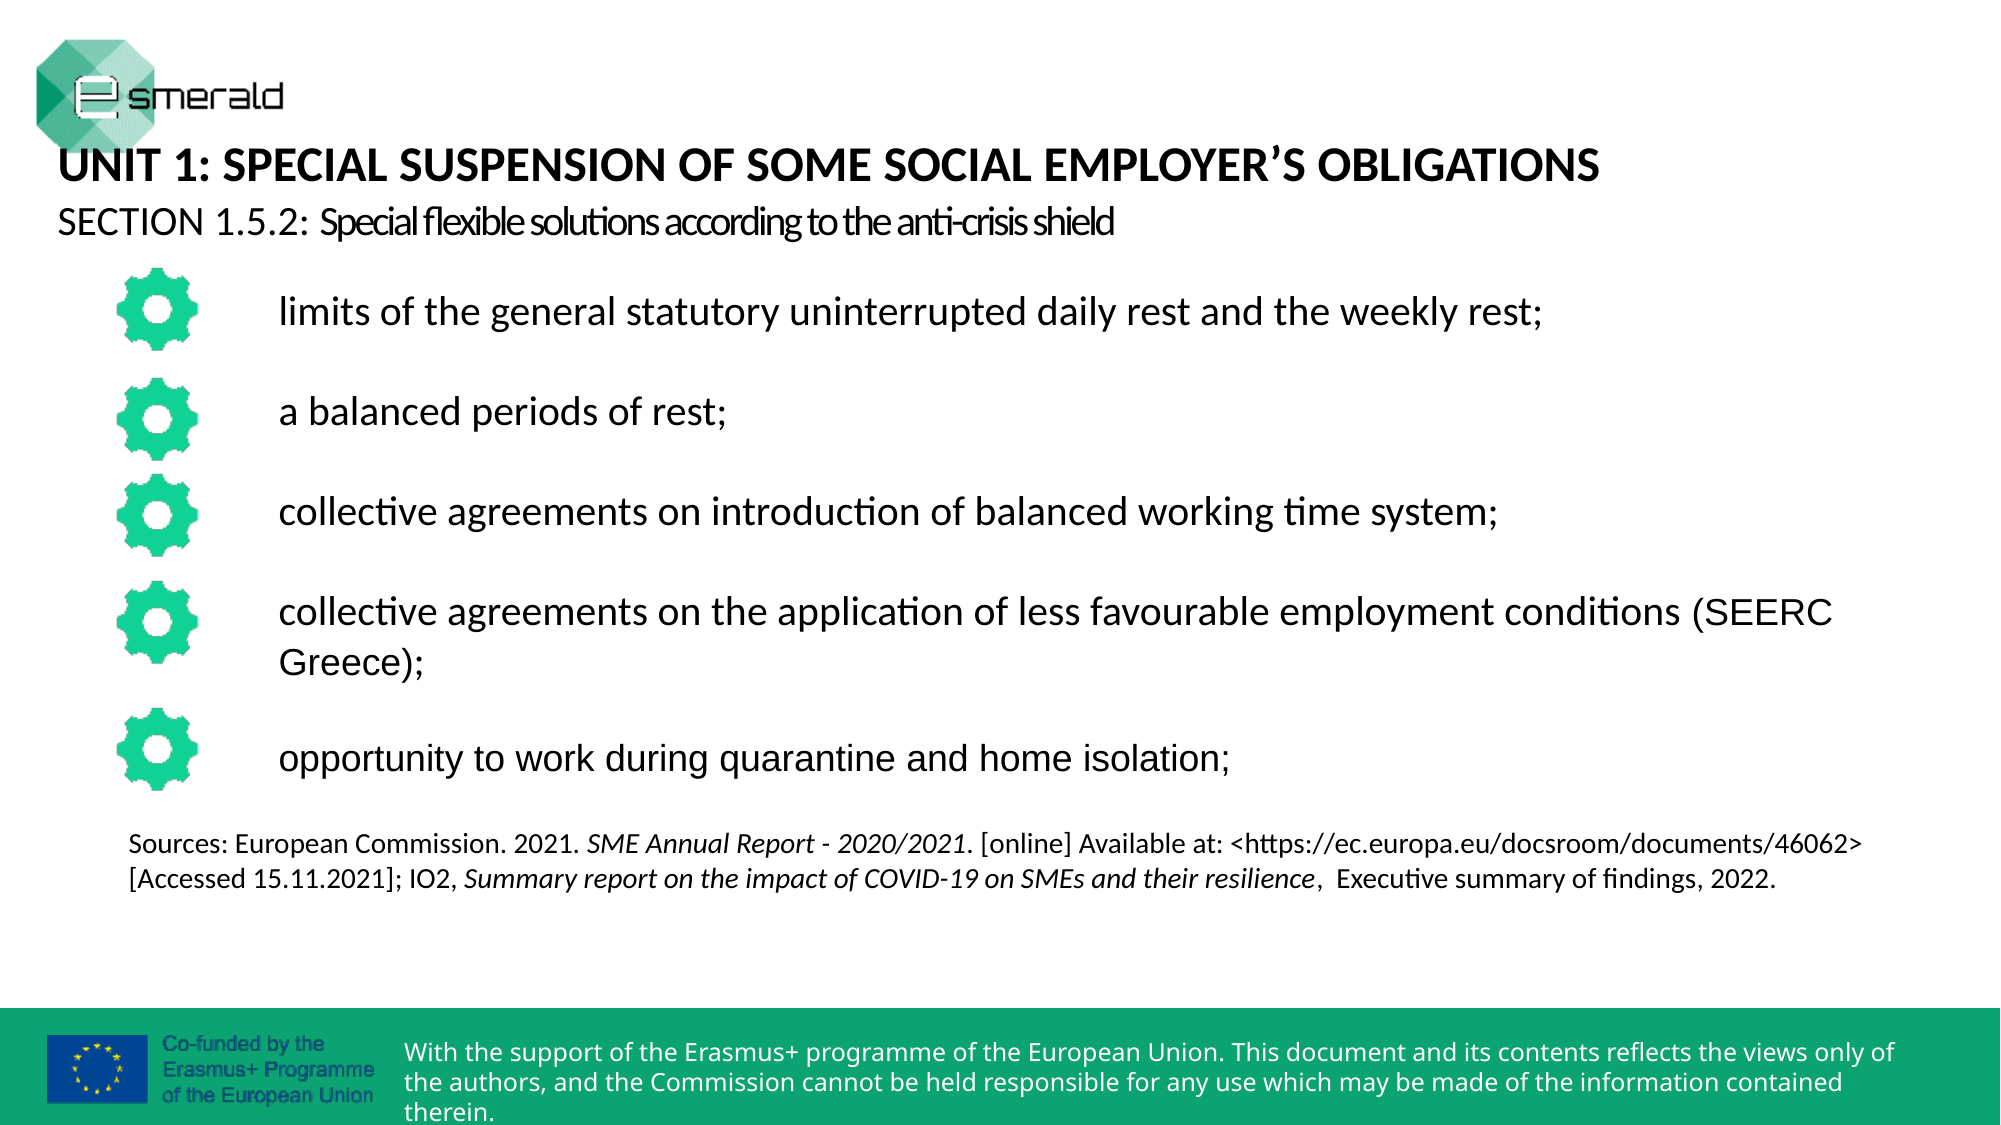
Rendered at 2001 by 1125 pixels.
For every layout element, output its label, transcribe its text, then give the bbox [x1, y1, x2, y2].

picture [100, 251, 215, 681]
text_box limits of the general statutory uninterrupted daily rest and the weekly rest; a balanced periods of rest; collective agreements on introduction of balanced working time system; collective agreements on the application of less favourable employment conditions (SEERC Greece); opportunity to work during quarantine and home isolation; Sources: European Commission. 2021. SME Annual Report - 2020/2021. [online] Available at: <https://ec.europa.eu/docsroom/documents/46062> [Accessed 15.11.2021]; IO2, Summary report on the impact of COVID-19 on SMEs and their resilience, Executive summary of findings, 2022. [113, 276, 1930, 952]
picture [47, 1035, 374, 1107]
picture [100, 691, 215, 808]
text_box UNIT 1: SPECIAL SUSPENSION OF SOME SOCIAL EMPLOYER’S OBLIGATIONS SECTION 1.5.2: Special flexible solutions according to the anti-crisis shield [55, 129, 1737, 244]
picture [15, 18, 302, 169]
